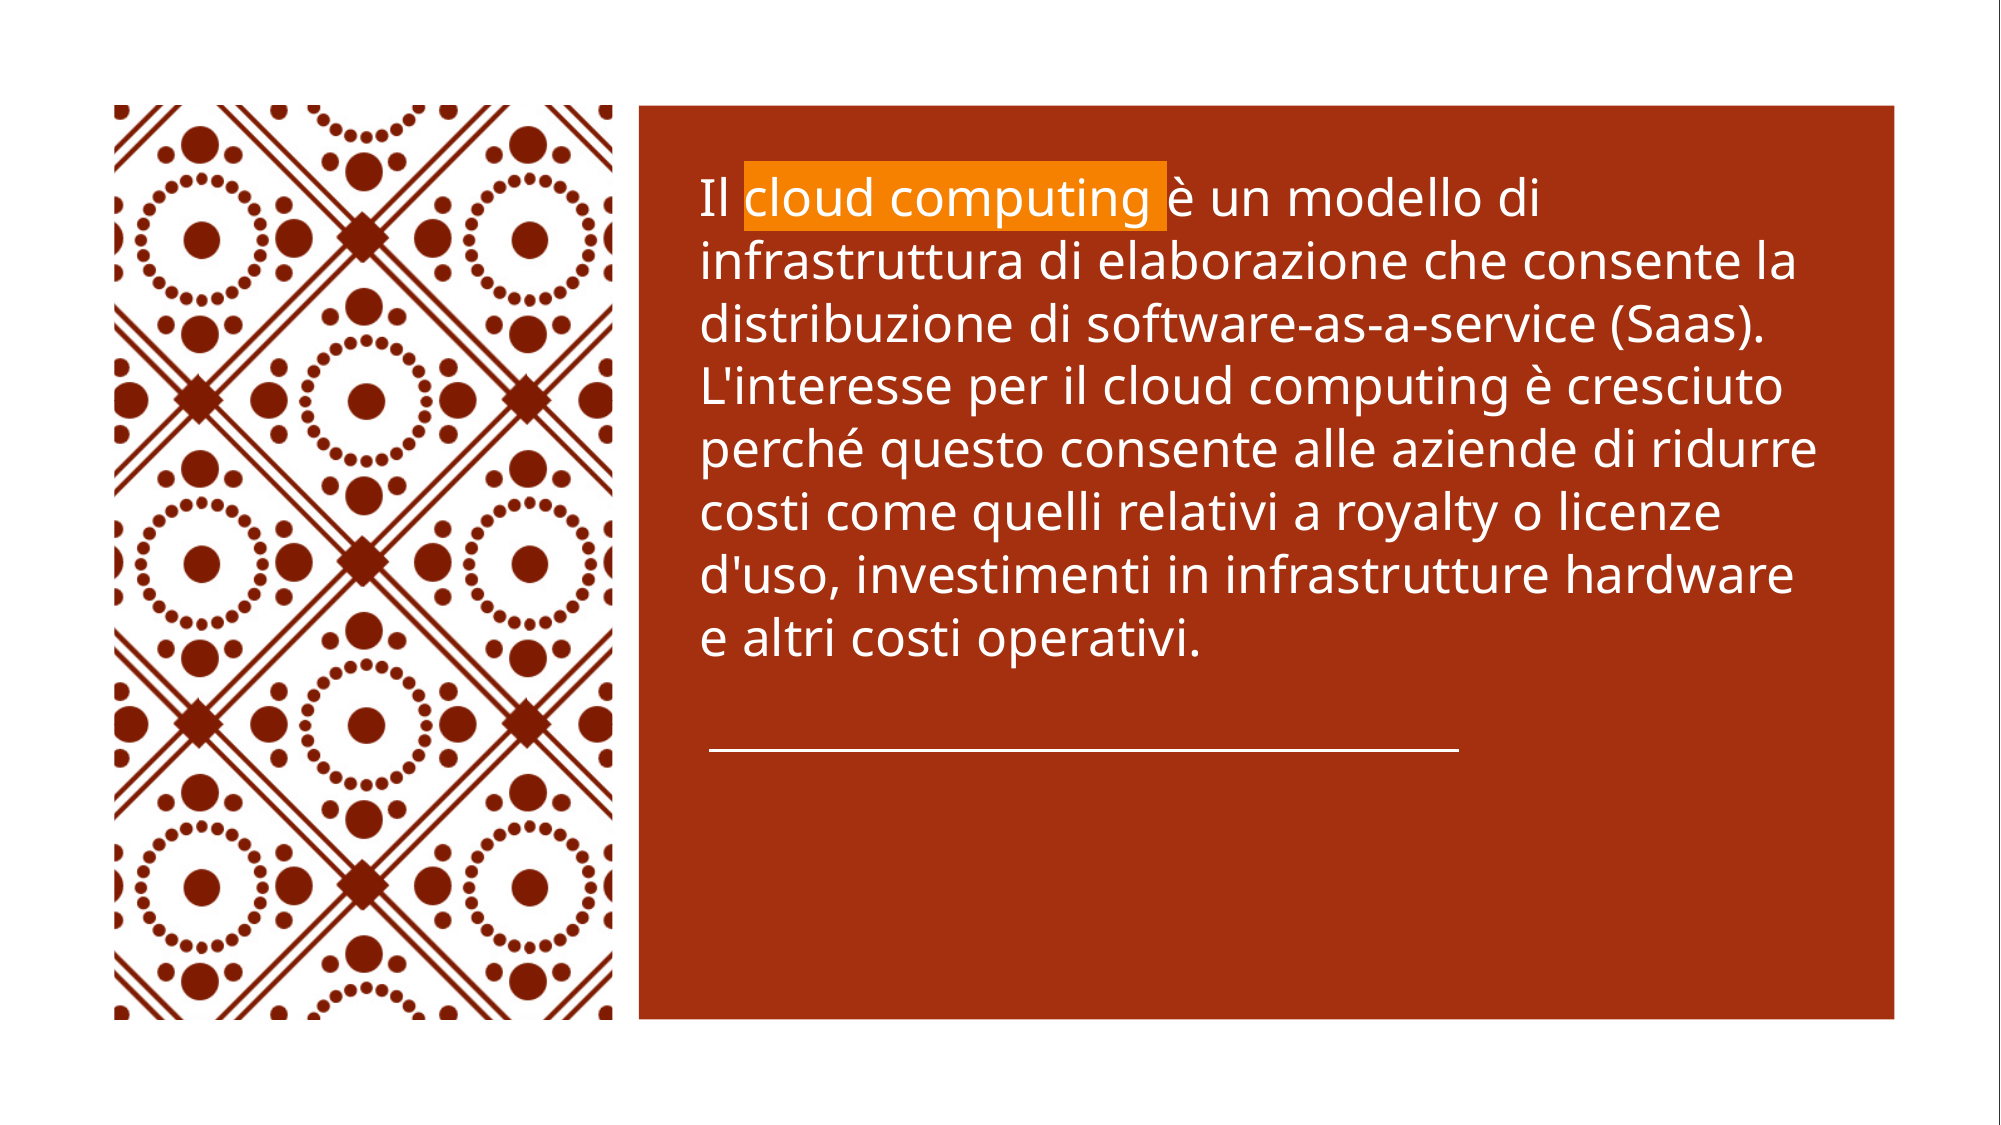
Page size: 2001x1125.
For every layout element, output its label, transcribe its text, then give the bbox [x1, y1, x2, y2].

text_box [0, 0, 2000, 1125]
text_box Il cloud computing è un modello di infrastruttura di elaborazione che consente la distribuzione di software-as-a-service (Saas). L'interesse per il cloud computing è cresciuto perché questo consente alle aziende di ridurre costi come quelli relativi a royalty o licenze d'uso, investimenti in infrastrutture hardware e altri costi operativi. [692, 158, 1842, 725]
text_box [113, 104, 614, 1021]
text_box [638, 104, 1896, 1021]
